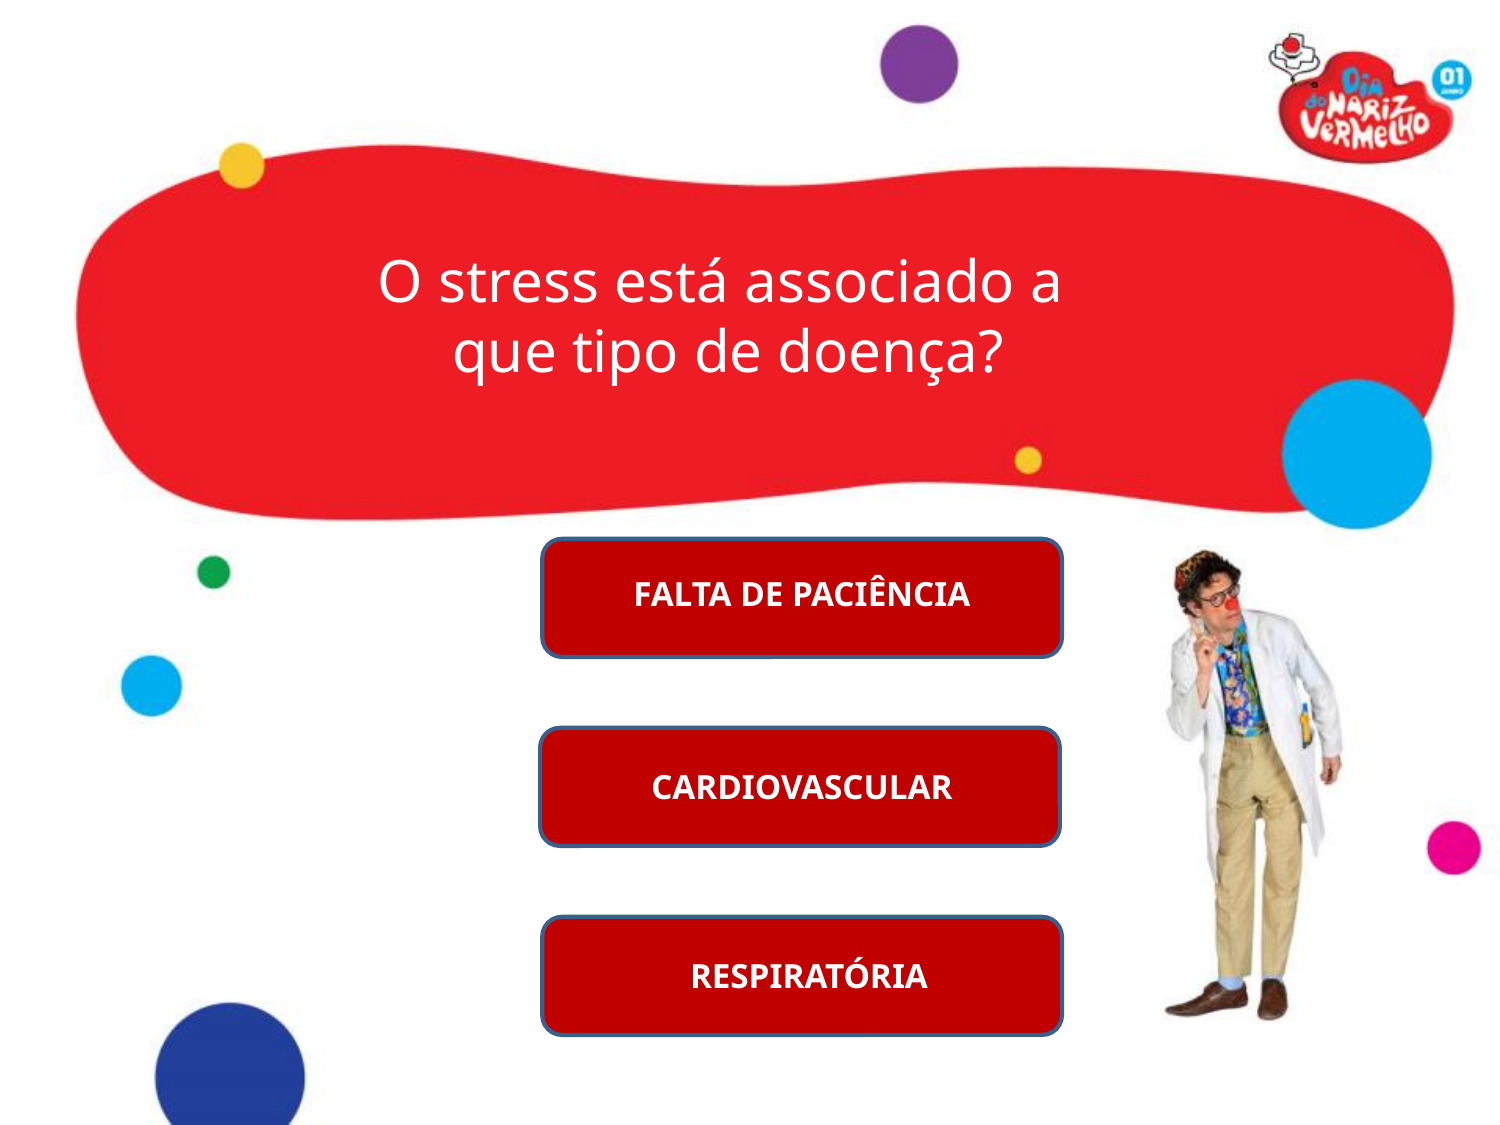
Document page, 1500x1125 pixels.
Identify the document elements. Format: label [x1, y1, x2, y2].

text_box [525, 916, 1093, 1036]
text_box [541, 538, 1063, 658]
text_box [518, 727, 1080, 847]
picture [0, 0, 1500, 1125]
